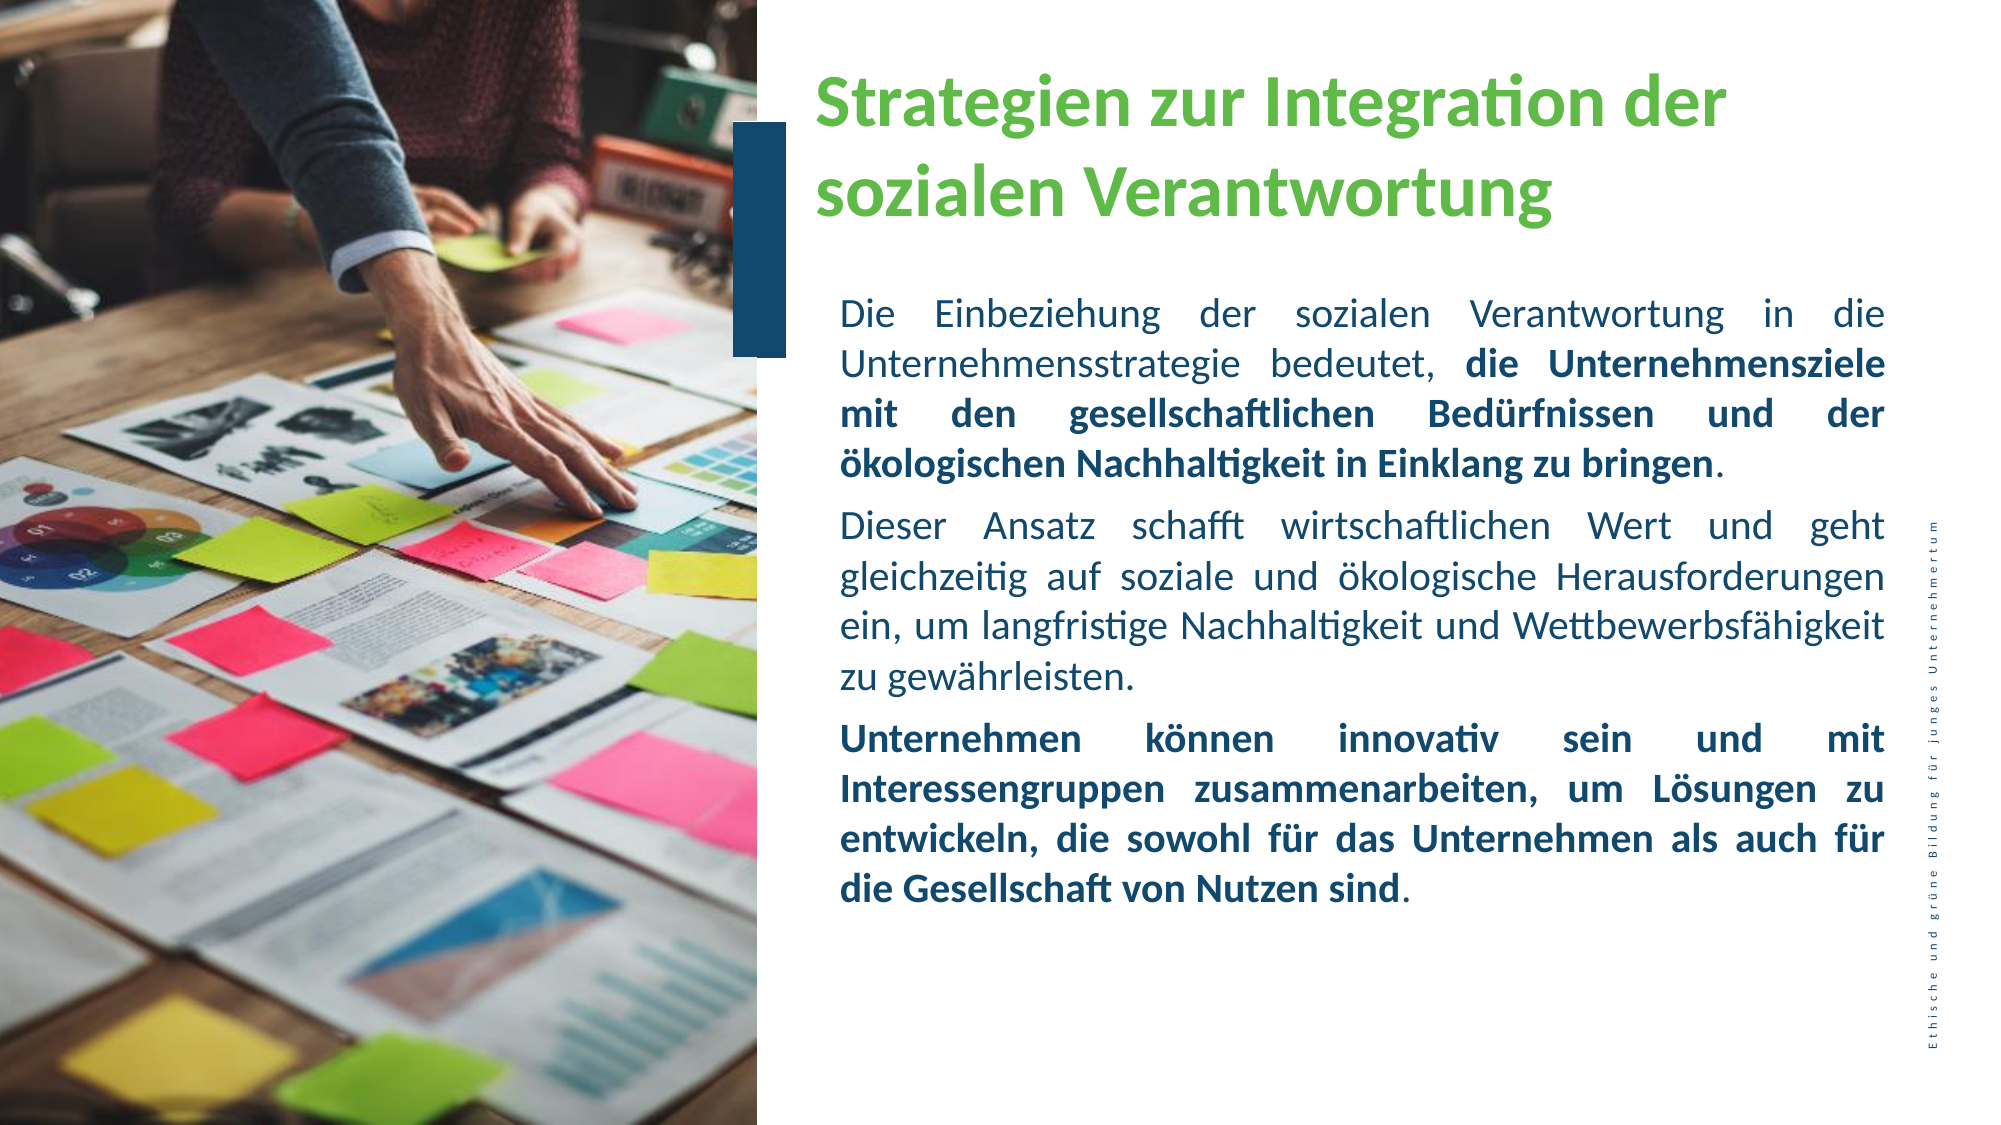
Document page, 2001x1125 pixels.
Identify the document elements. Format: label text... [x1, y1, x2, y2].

list Strategien zur Integration der sozialen Verantwortung [800, 44, 2000, 183]
picture [0, 0, 758, 1125]
list Die Einbeziehung der sozialen Verantwortung in die Unternehmensstrategie bedeutet, die Unternehmensziele mit den gesellschaftlichen Bedürfnissen und der ökologischen Nachhaltigkeit in Einklang zu bringen. Dieser Ansatz schafft wirtschaftlichen Wert und geht gleichzeitig auf soziale und ökologische Herausforderungen ein, um langfristige Nachhaltigkeit und Wettbewerbsfähigkeit zu gewährleisten. Unternehmen können innovativ sein und mit Interessengruppen zusammenarbeiten, um Lösungen zu entwickeln, die sowohl für das Unternehmen als auch für die Gesellschaft von Nutzen sind. [824, 278, 1901, 847]
